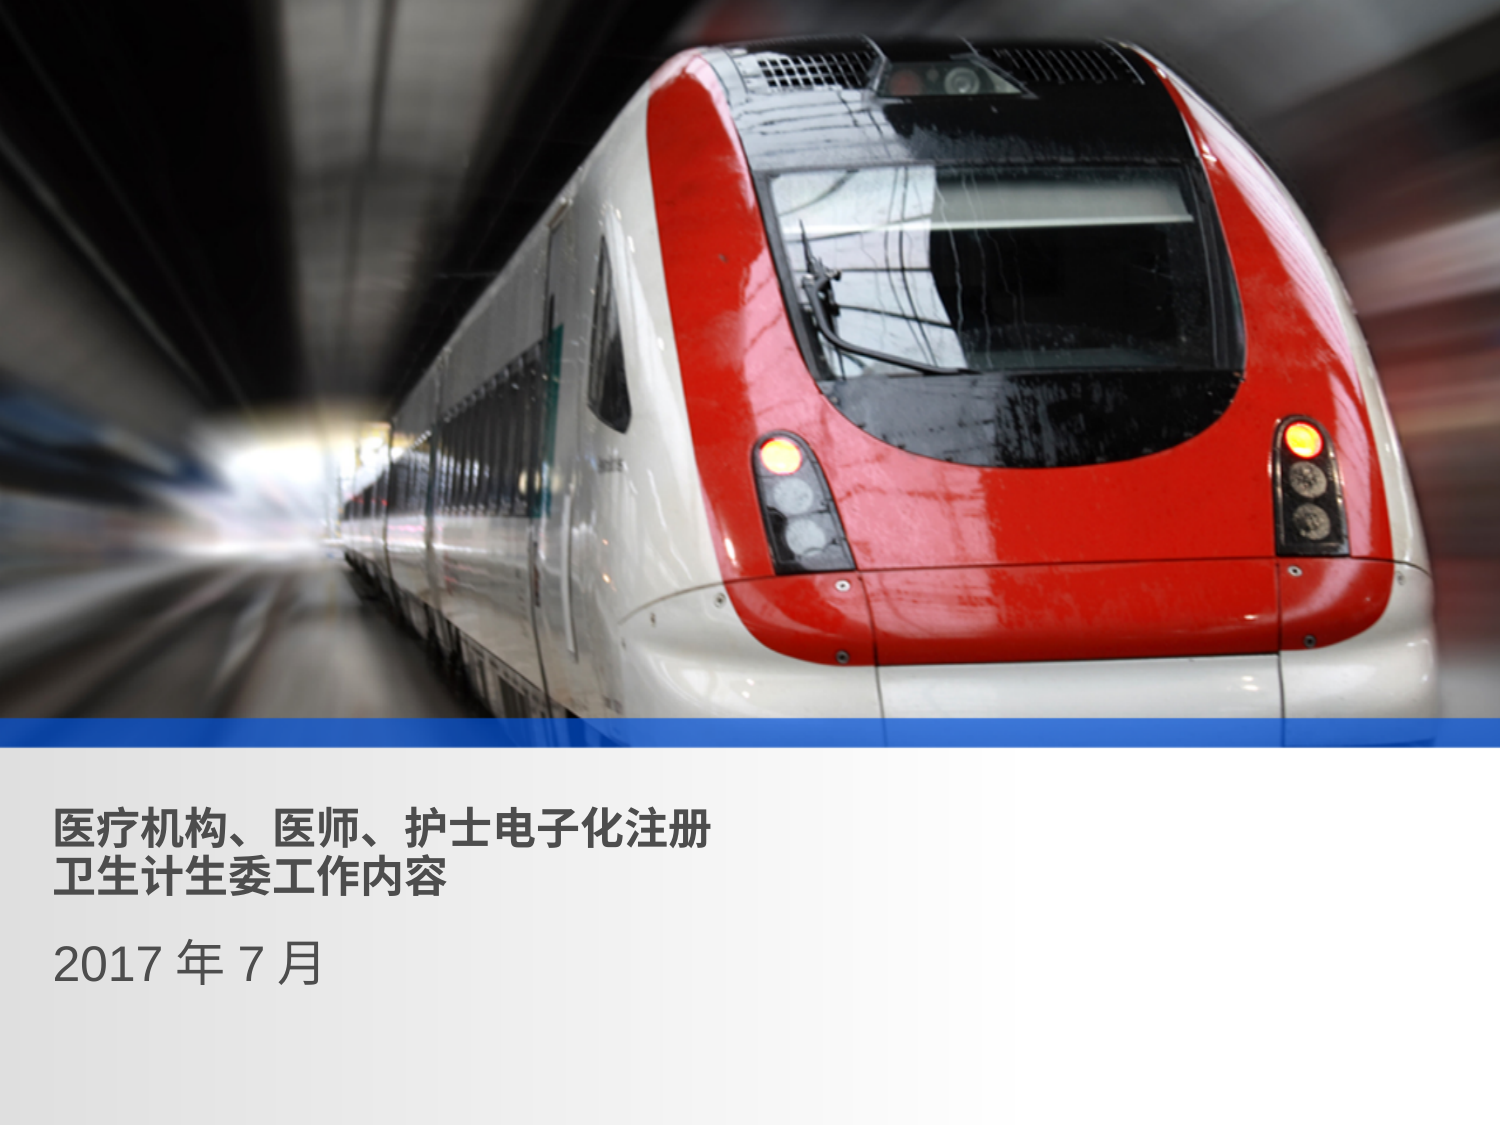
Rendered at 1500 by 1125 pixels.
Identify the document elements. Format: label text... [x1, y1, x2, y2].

subtitle 2017年7月 [37, 914, 1369, 1017]
picture [0, 0, 1500, 1125]
title 医疗机构、医师、护士电子化注册 卫生计生委工作内容 [37, 799, 1465, 910]
